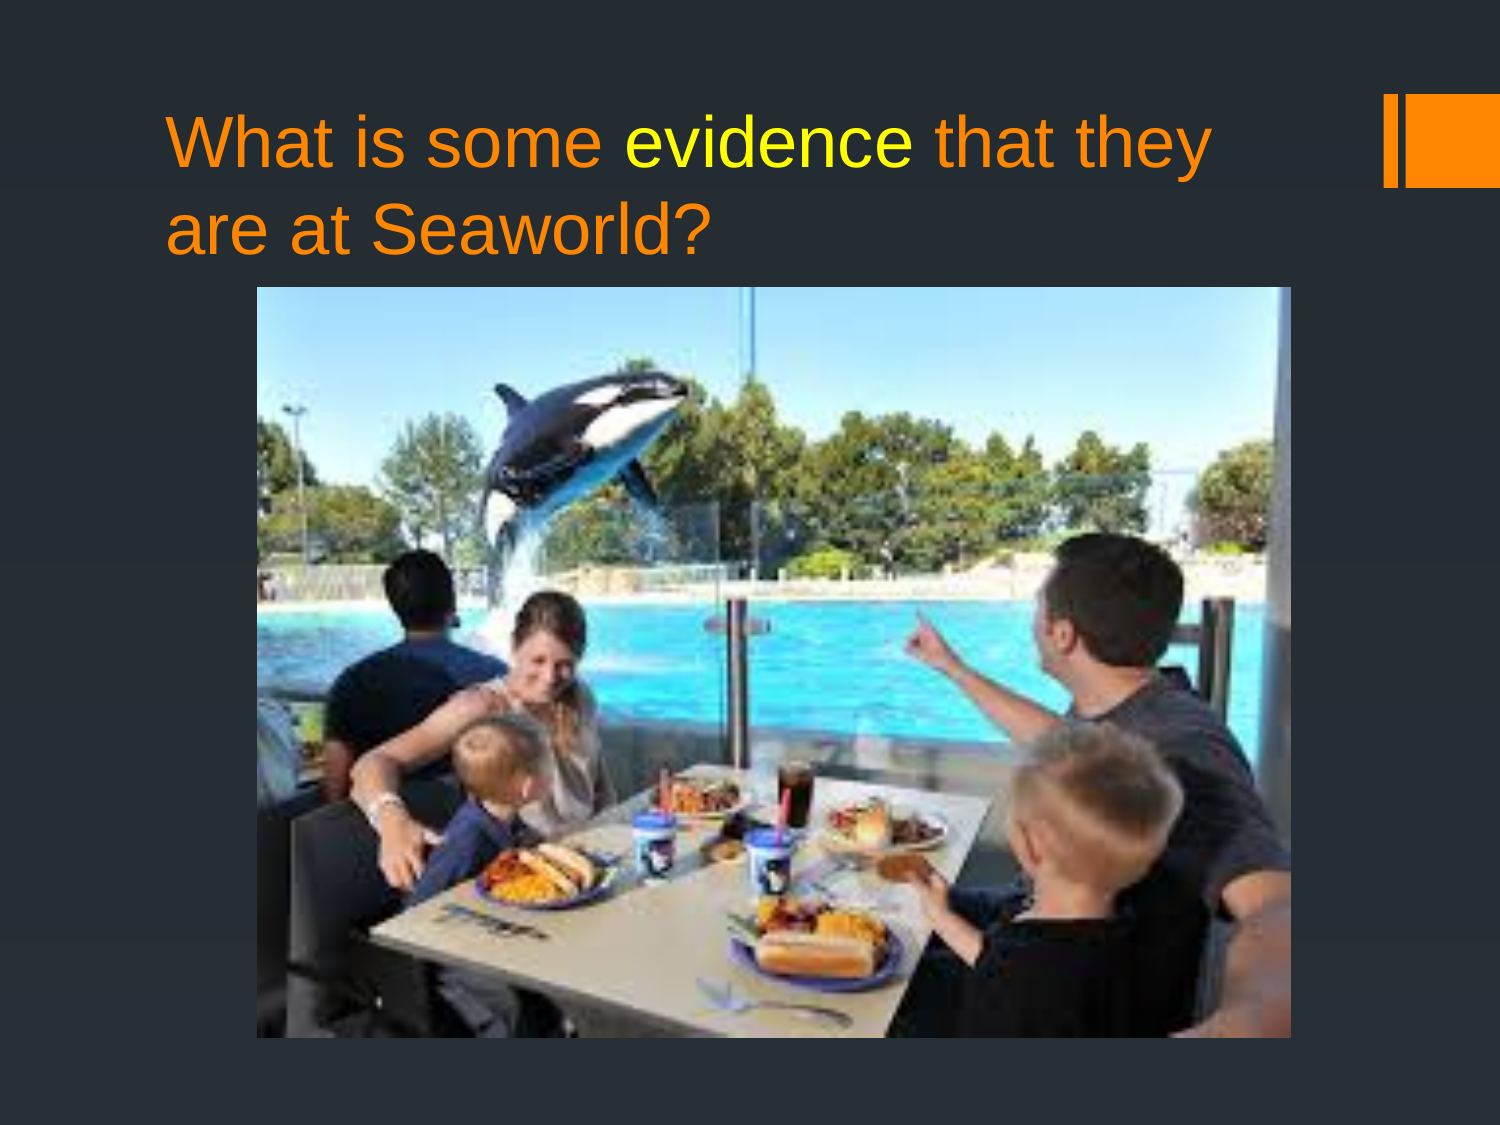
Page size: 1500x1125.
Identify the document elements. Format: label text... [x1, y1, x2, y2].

title What is some evidence that they are at Seaworld? [150, 87, 1350, 277]
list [257, 286, 1291, 1038]
